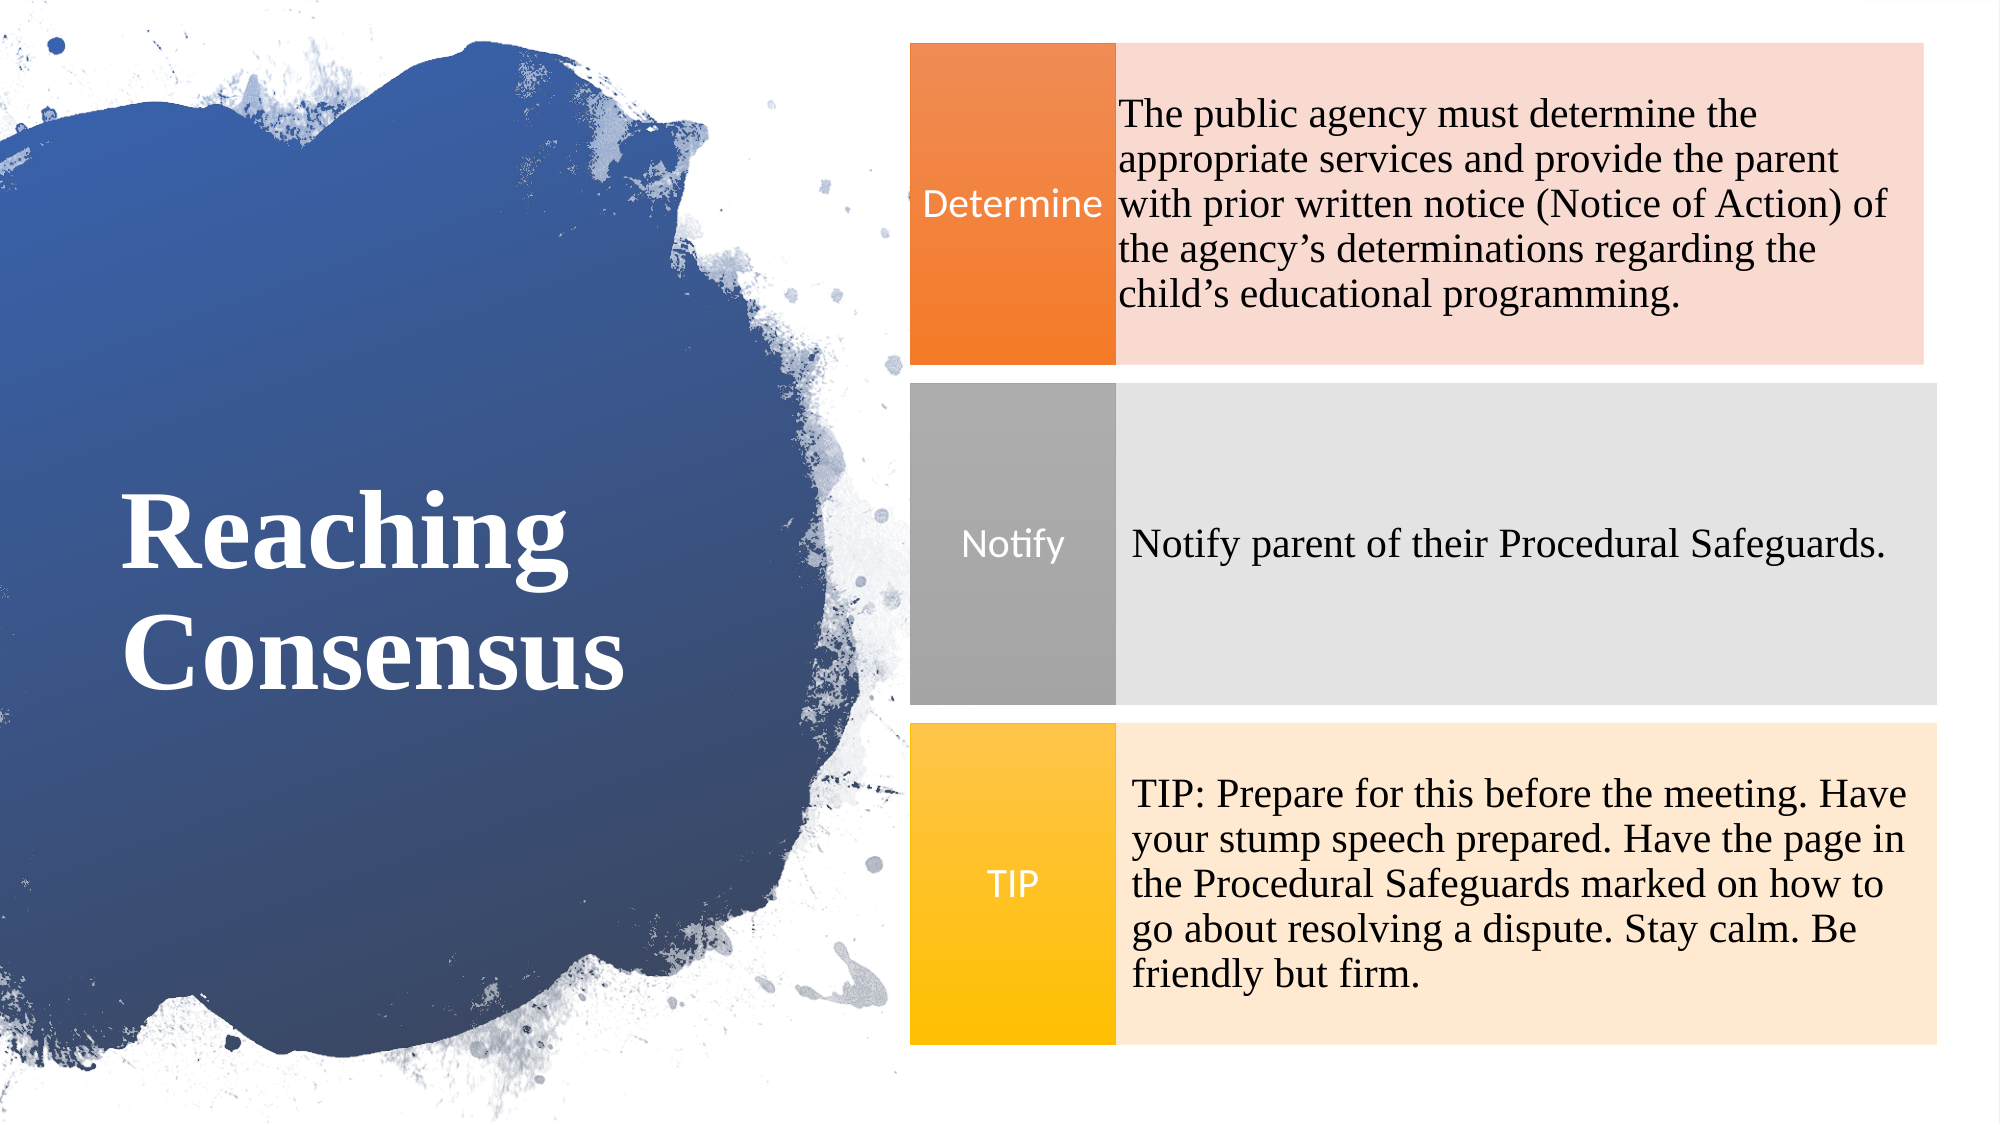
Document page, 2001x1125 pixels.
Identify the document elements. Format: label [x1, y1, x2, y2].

picture [0, 0, 2000, 1125]
text_box [910, 43, 1937, 1045]
